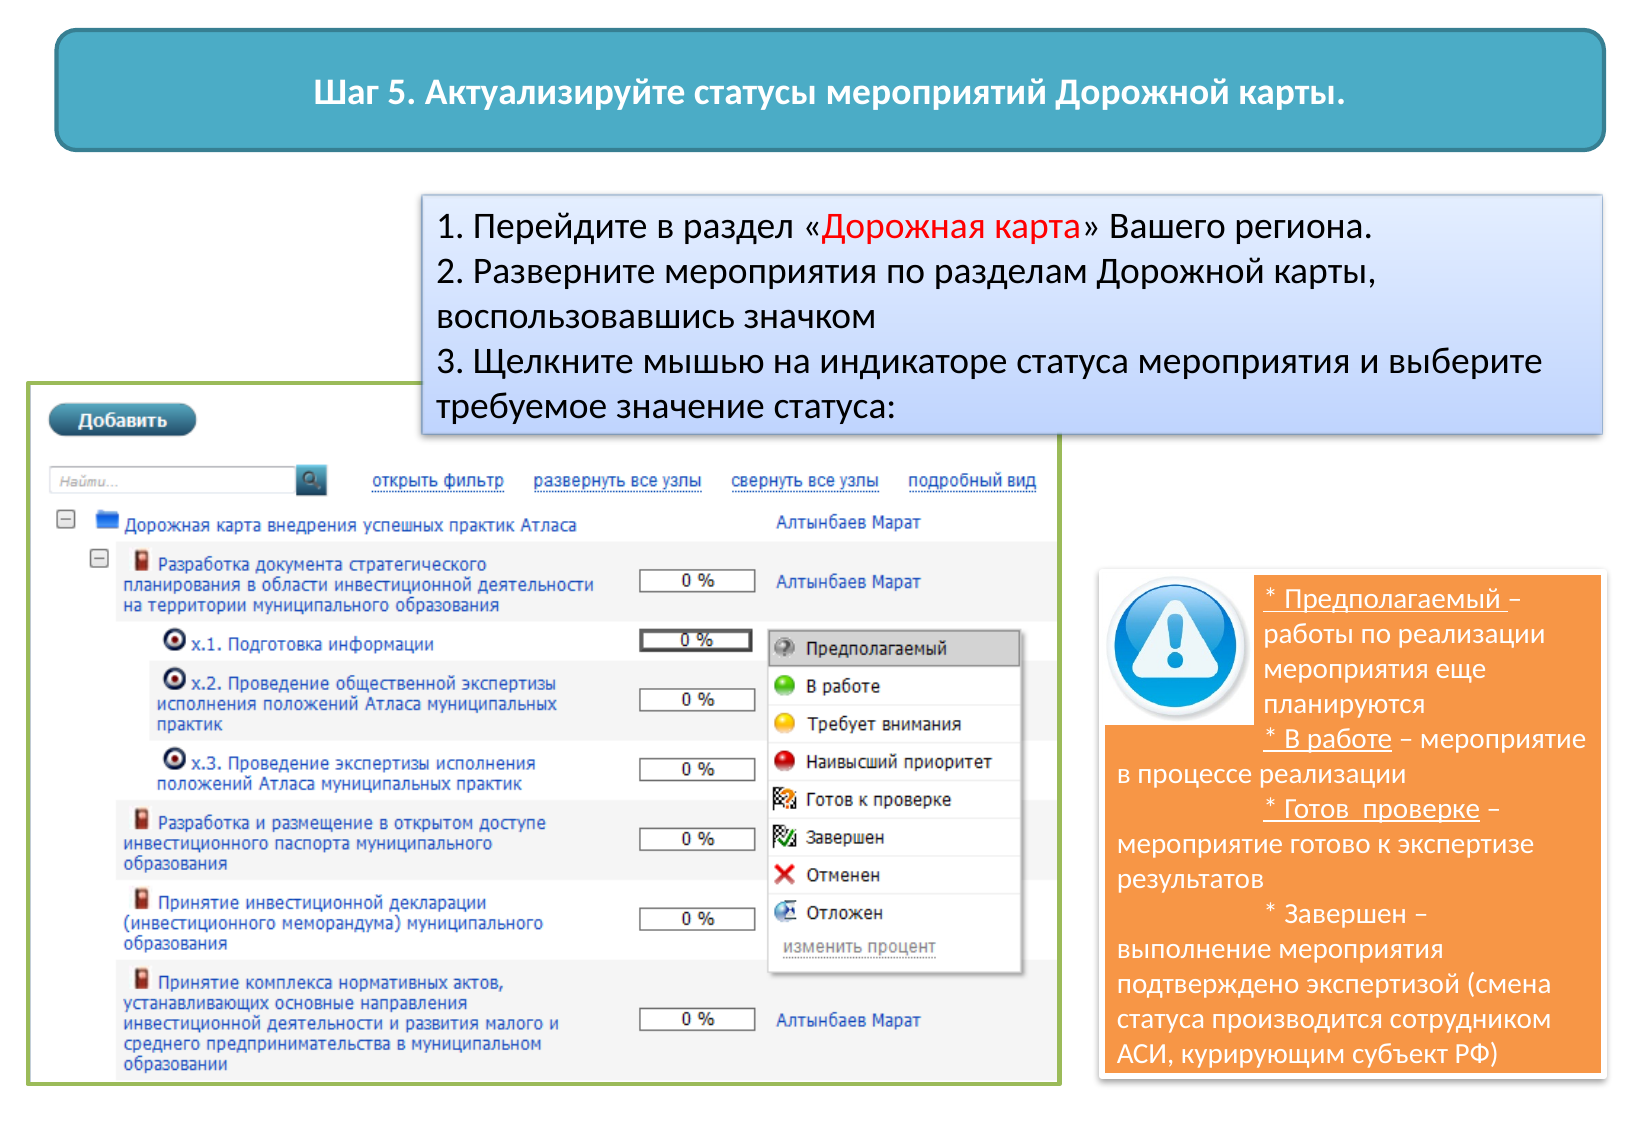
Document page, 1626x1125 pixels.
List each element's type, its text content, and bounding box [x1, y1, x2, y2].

text_box * Предполагаемый – работы по реализации мероприятия еще планируются * В работе – мероприятие в процессе реализации * Готов проверке – мероприятие готово к экспертизе результатов * Завершен – выполнение мероприятия подтверждено экспертизой (смена статуса производится сотрудником АСИ, курирующим субъект РФ) [1099, 569, 1607, 1079]
text_box Шаг 5. Актуализируйте статусы мероприятий Дорожной карты. [54, 27, 1607, 153]
text_box 1. Перейдите в раздел «Дорожная карта» Вашего региона. 2. Разверните мероприятия по разделам Дорожной карты, воспользовавшись значком 3. Щелкните мышью на индикаторе статуса мероприятия и выберите требуемое значение статуса: [425, 199, 1600, 432]
picture [29, 385, 1058, 1083]
picture [1101, 572, 1254, 725]
